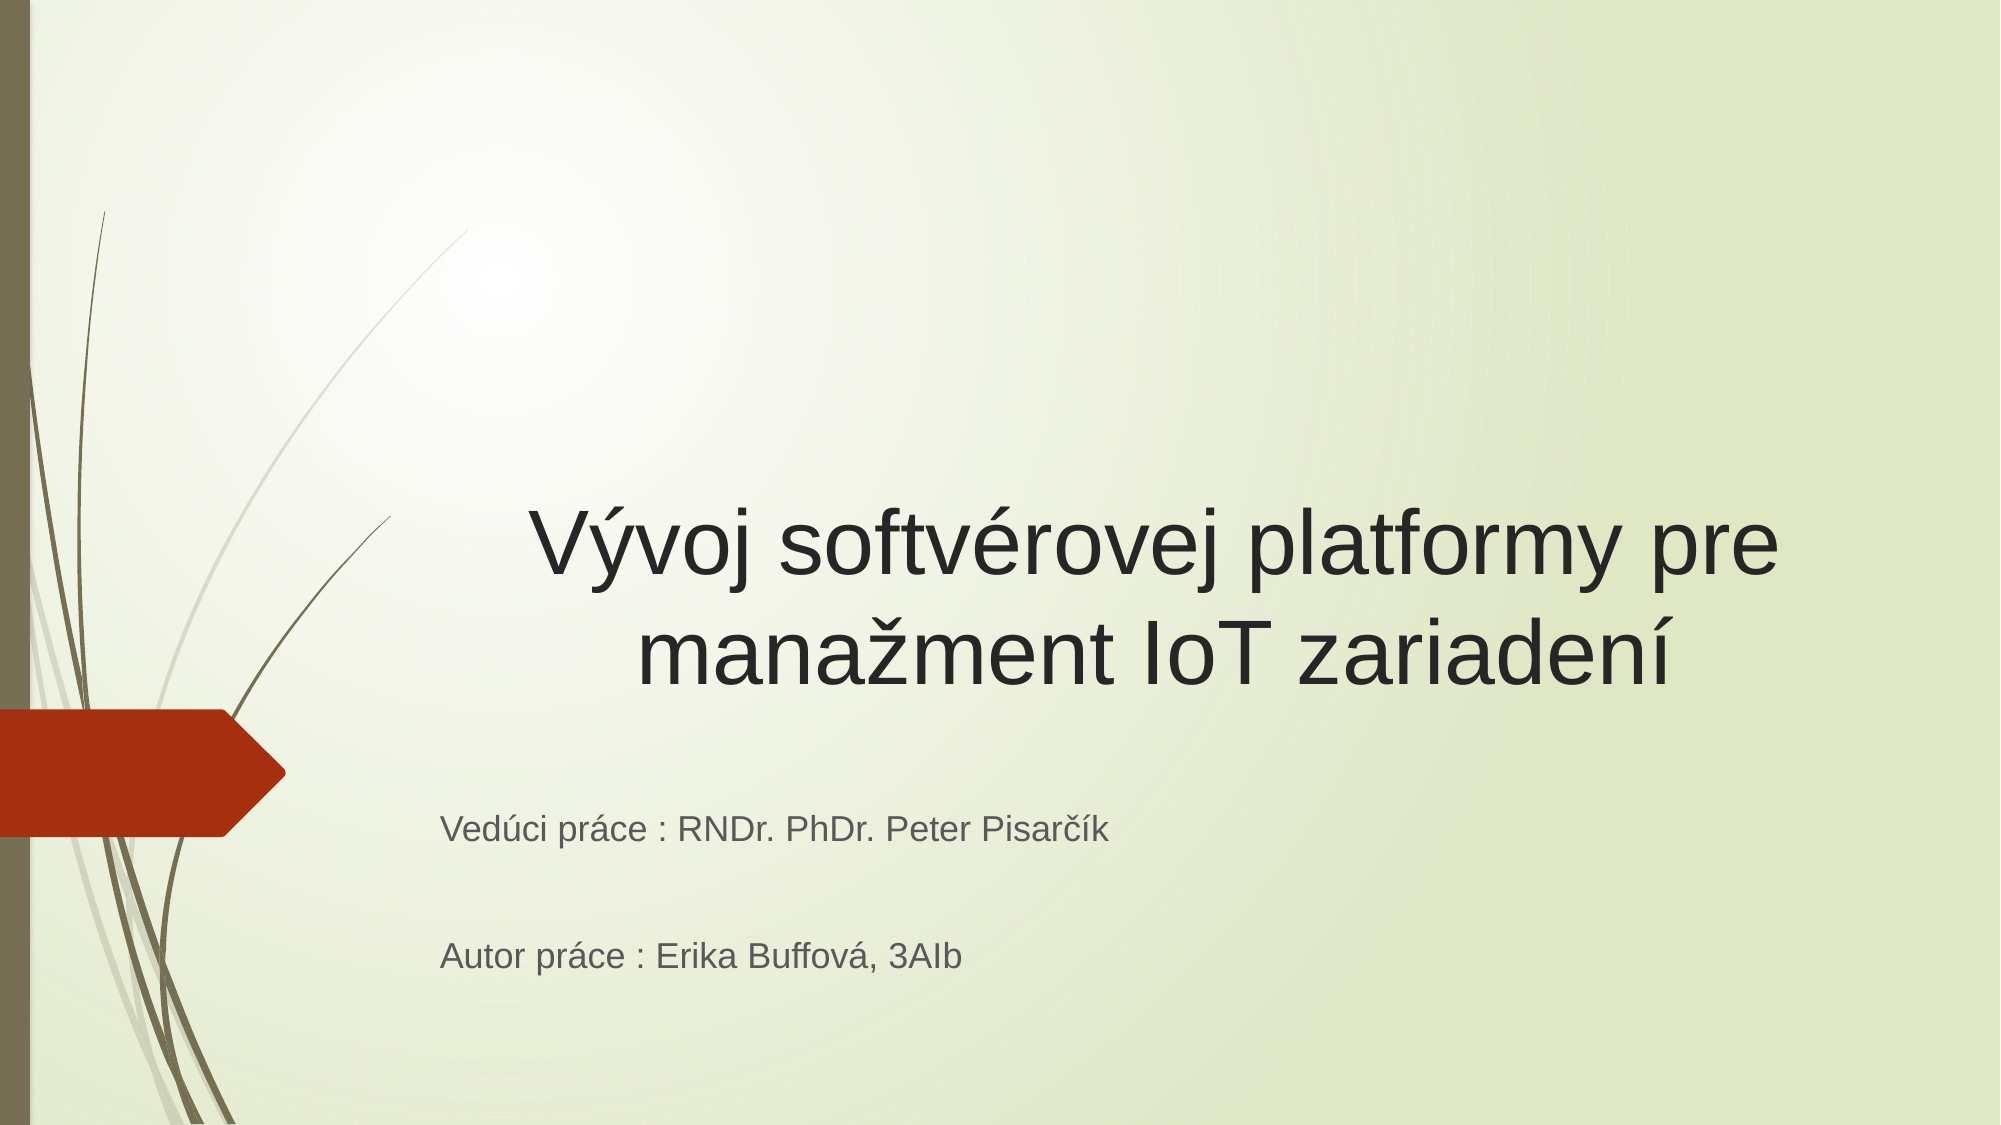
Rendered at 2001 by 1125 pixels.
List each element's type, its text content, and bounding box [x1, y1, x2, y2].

title Vývoj softvérovej platformy pre manažment IoT zariadení [424, 339, 1888, 711]
subtitle Vedúci práce : RNDr. PhDr. Peter Pisarčík Autor práce : Erika Buffová, 3AIb [424, 798, 1888, 984]
